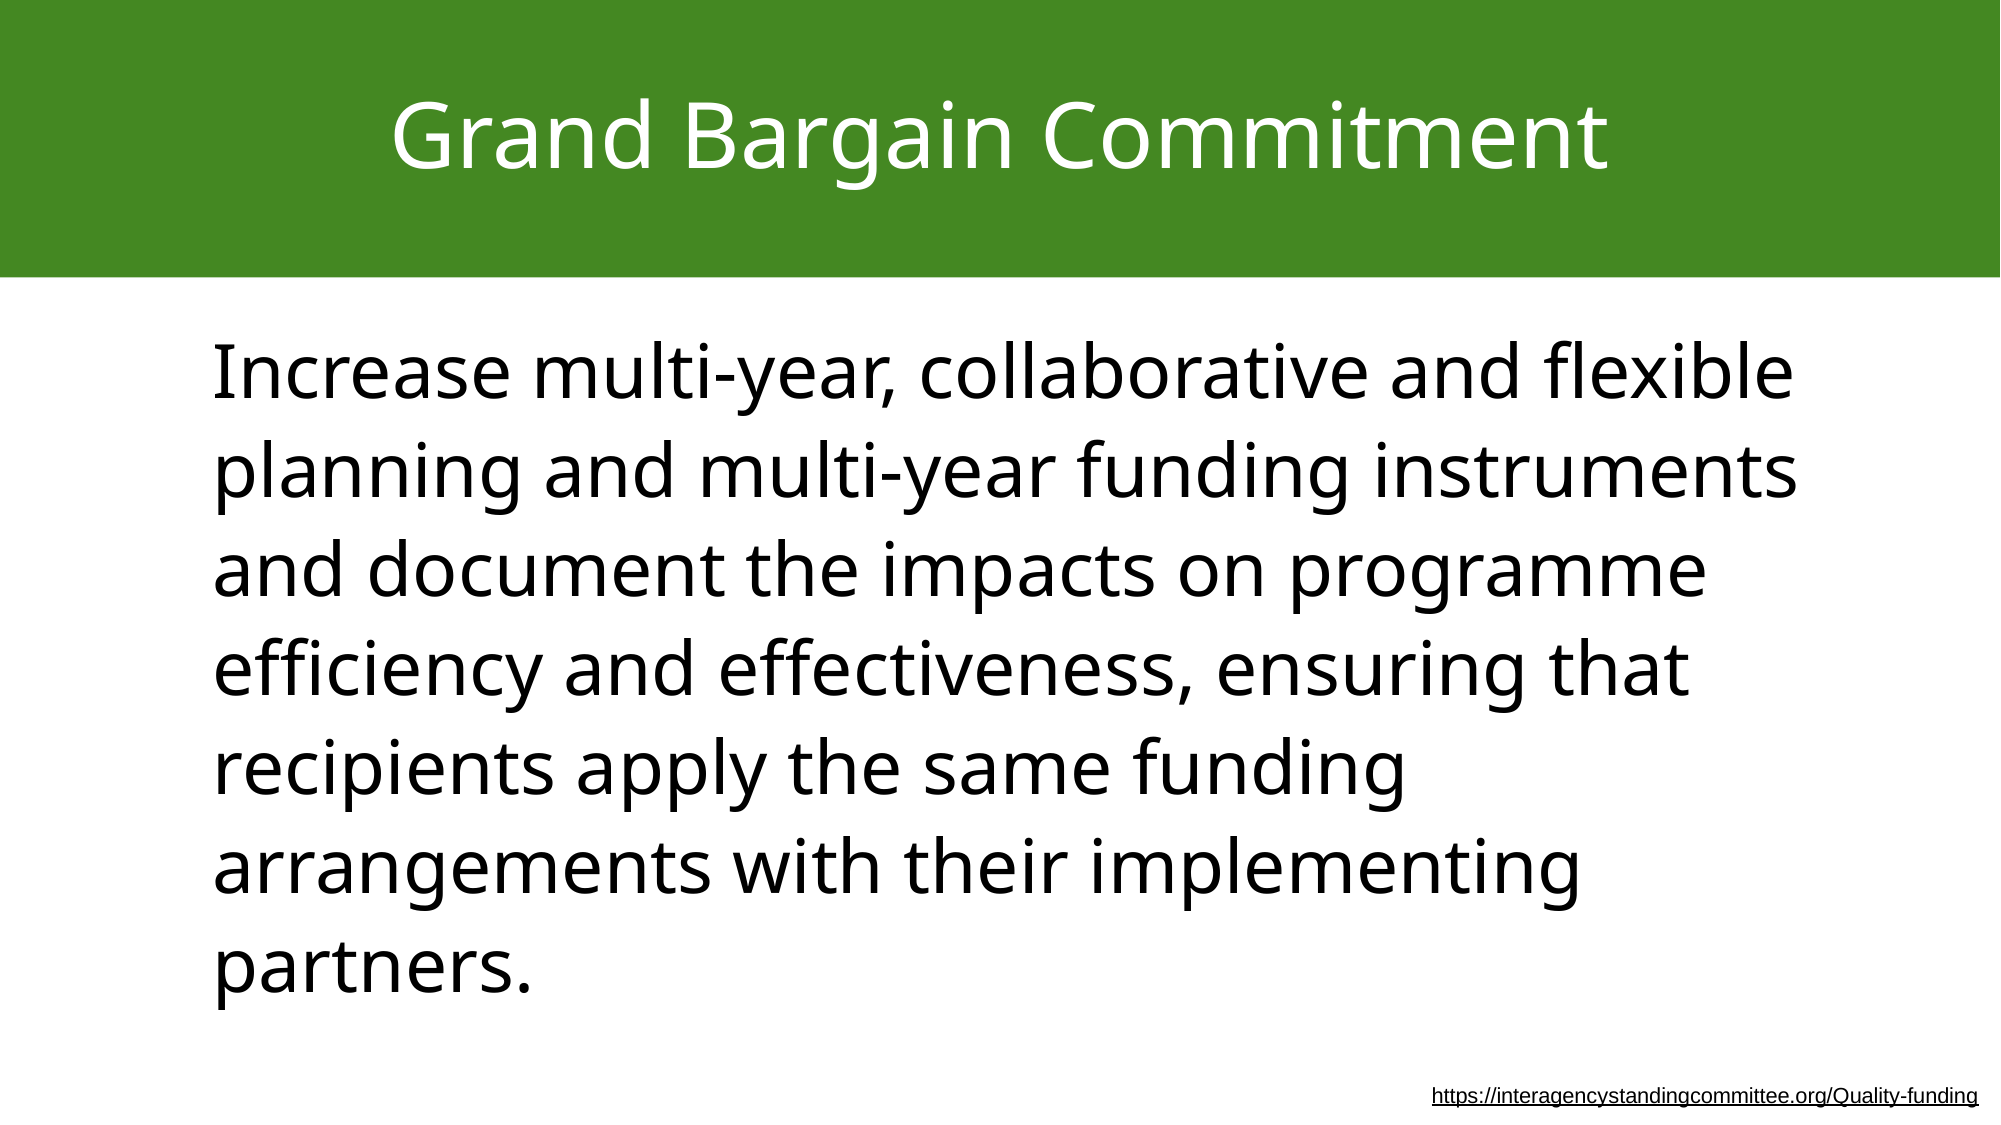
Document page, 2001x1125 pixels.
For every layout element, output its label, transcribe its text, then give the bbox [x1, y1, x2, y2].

title Grand Bargain Commitment [0, 0, 2000, 278]
list Increase multi-year, collaborative and flexible planning and multi-year funding instruments and document the impacts on programme efficiency and effectiveness, ensuring that recipients apply the same funding arrangements with their implementing partners. [168, 299, 1832, 1014]
text_box https://interagencystandingcommittee.org/Quality-funding [1062, 1068, 2000, 1121]
